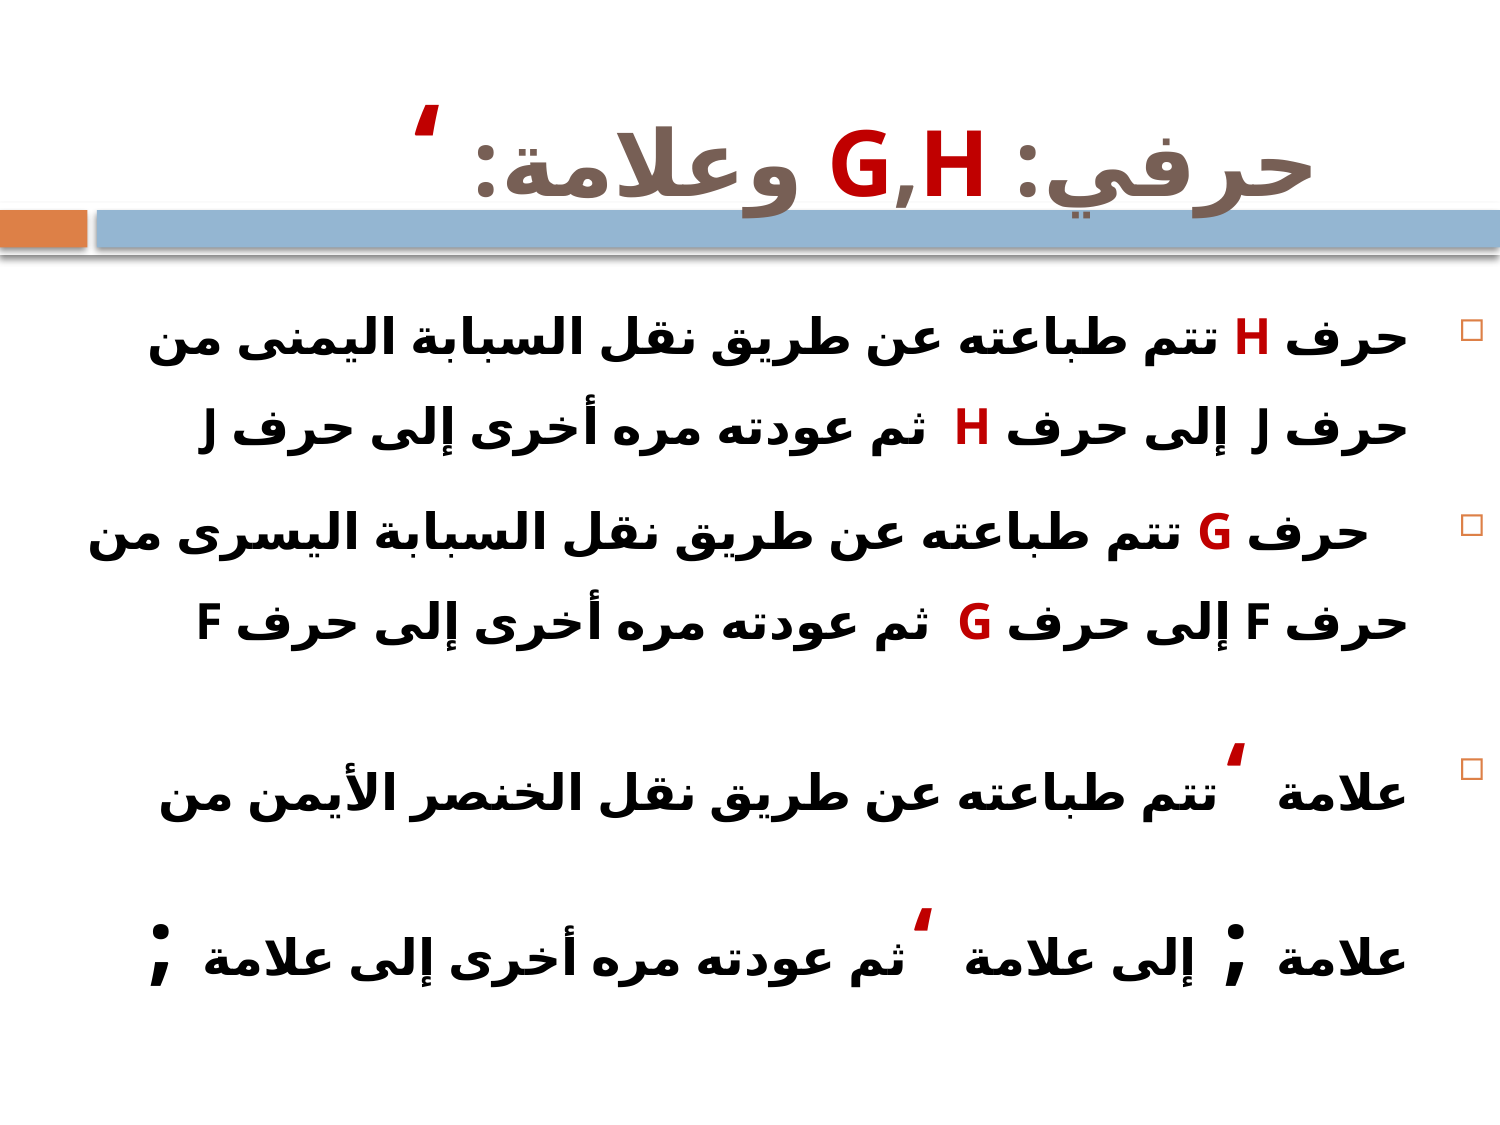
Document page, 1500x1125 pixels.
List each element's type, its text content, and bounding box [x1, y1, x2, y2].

list حرف H تتم طباعته عن طريق نقل السبابة اليمنى من حرف J إلى حرف H ثم عودته مره أخرى إلى حرف J حرف G تتم طباعته عن طريق نقل السبابة اليسرى من حرف F إلى حرف G ثم عودته مره أخرى إلى حرف F علامة ‘تتم طباعته عن طريق نقل الخنصر الأيمن من علامة ; إلى علامة ‘ثم عودته مره أخرى إلى علامة ; [53, 267, 1500, 1031]
title حرفي: G,H وعلامة: ‘ [29, 0, 1500, 293]
